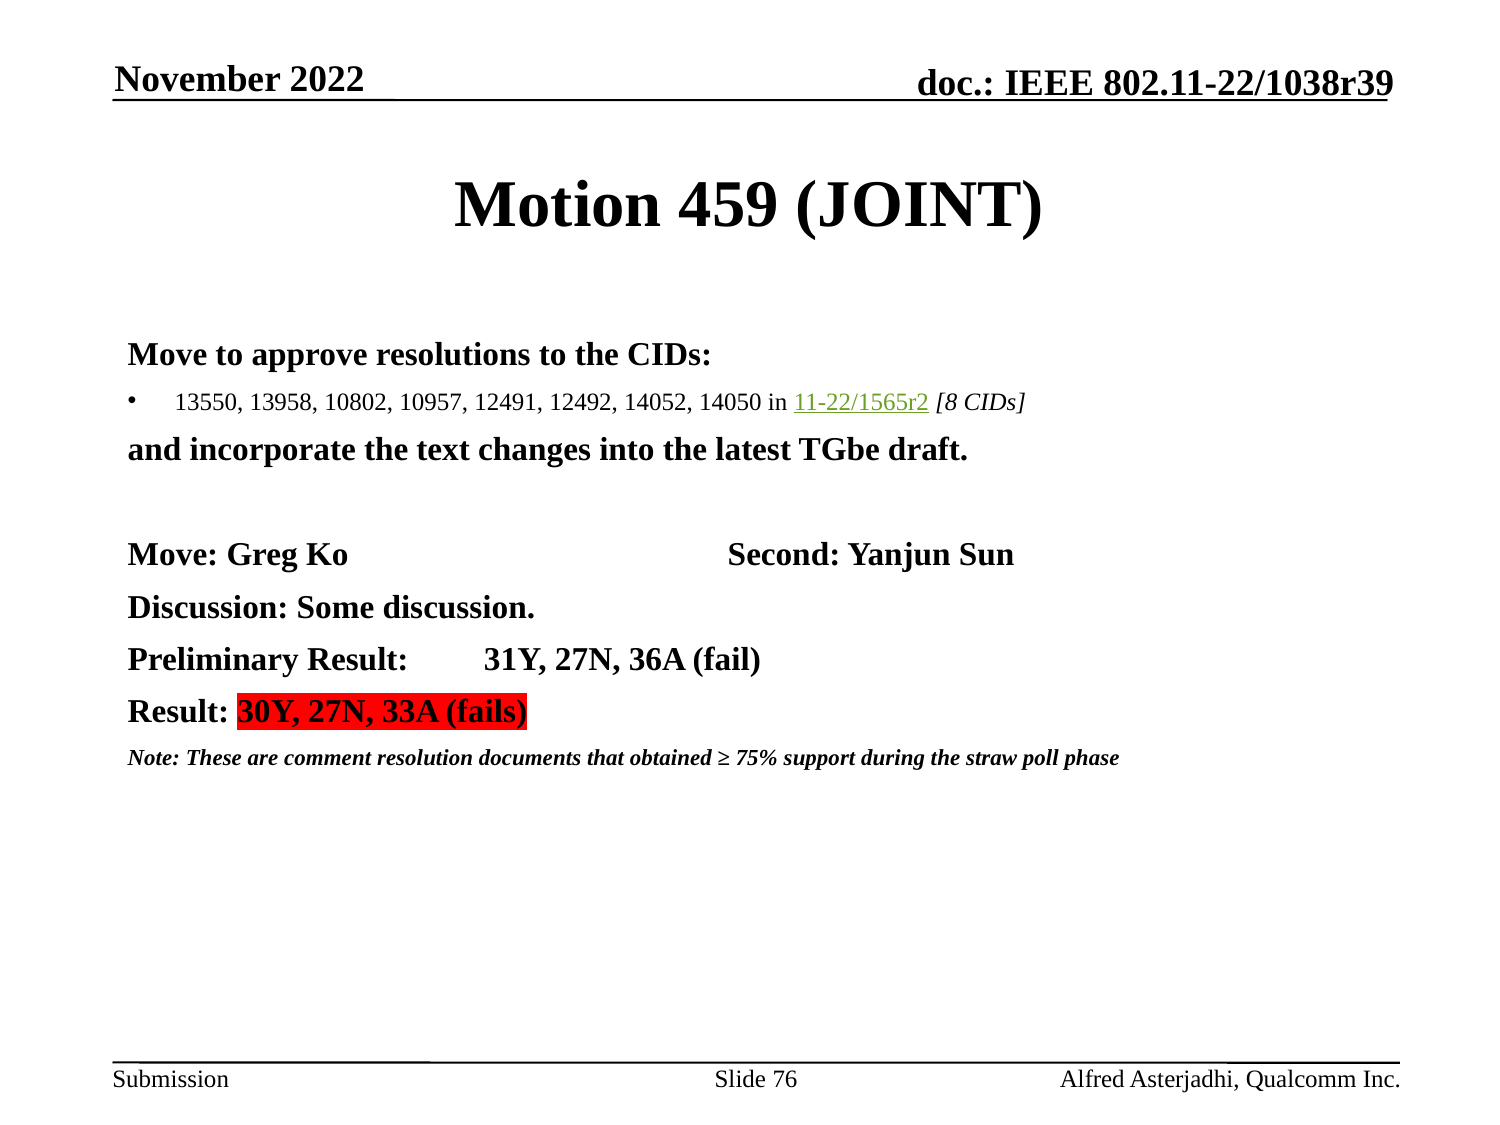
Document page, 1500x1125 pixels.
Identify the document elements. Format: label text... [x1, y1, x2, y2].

footer Alfred Asterjadhi, Qualcomm Inc. [878, 1061, 1402, 1093]
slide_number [114, 54, 423, 100]
slide_number Slide 76 [712, 1061, 800, 1123]
title Motion 459 (JOINT) [112, 112, 1388, 288]
list Move to approve resolutions to the CIDs: 13550, 13958, 10802, 10957, 12491, 12492, 14052, 14050 in 11-22/1565r2 [8 CIDs] and incorporate the text changes into the latest TGbe draft. Move: Greg Ko Second: Yanjun Sun Discussion: Some discussion. Preliminary Result: 31Y, 27N, 36A (fail) Result: 30Y, 27N, 33A (fails) Note: These are comment resolution documents that obtained ≥ 75% support during the straw poll phase [112, 324, 1388, 1063]
